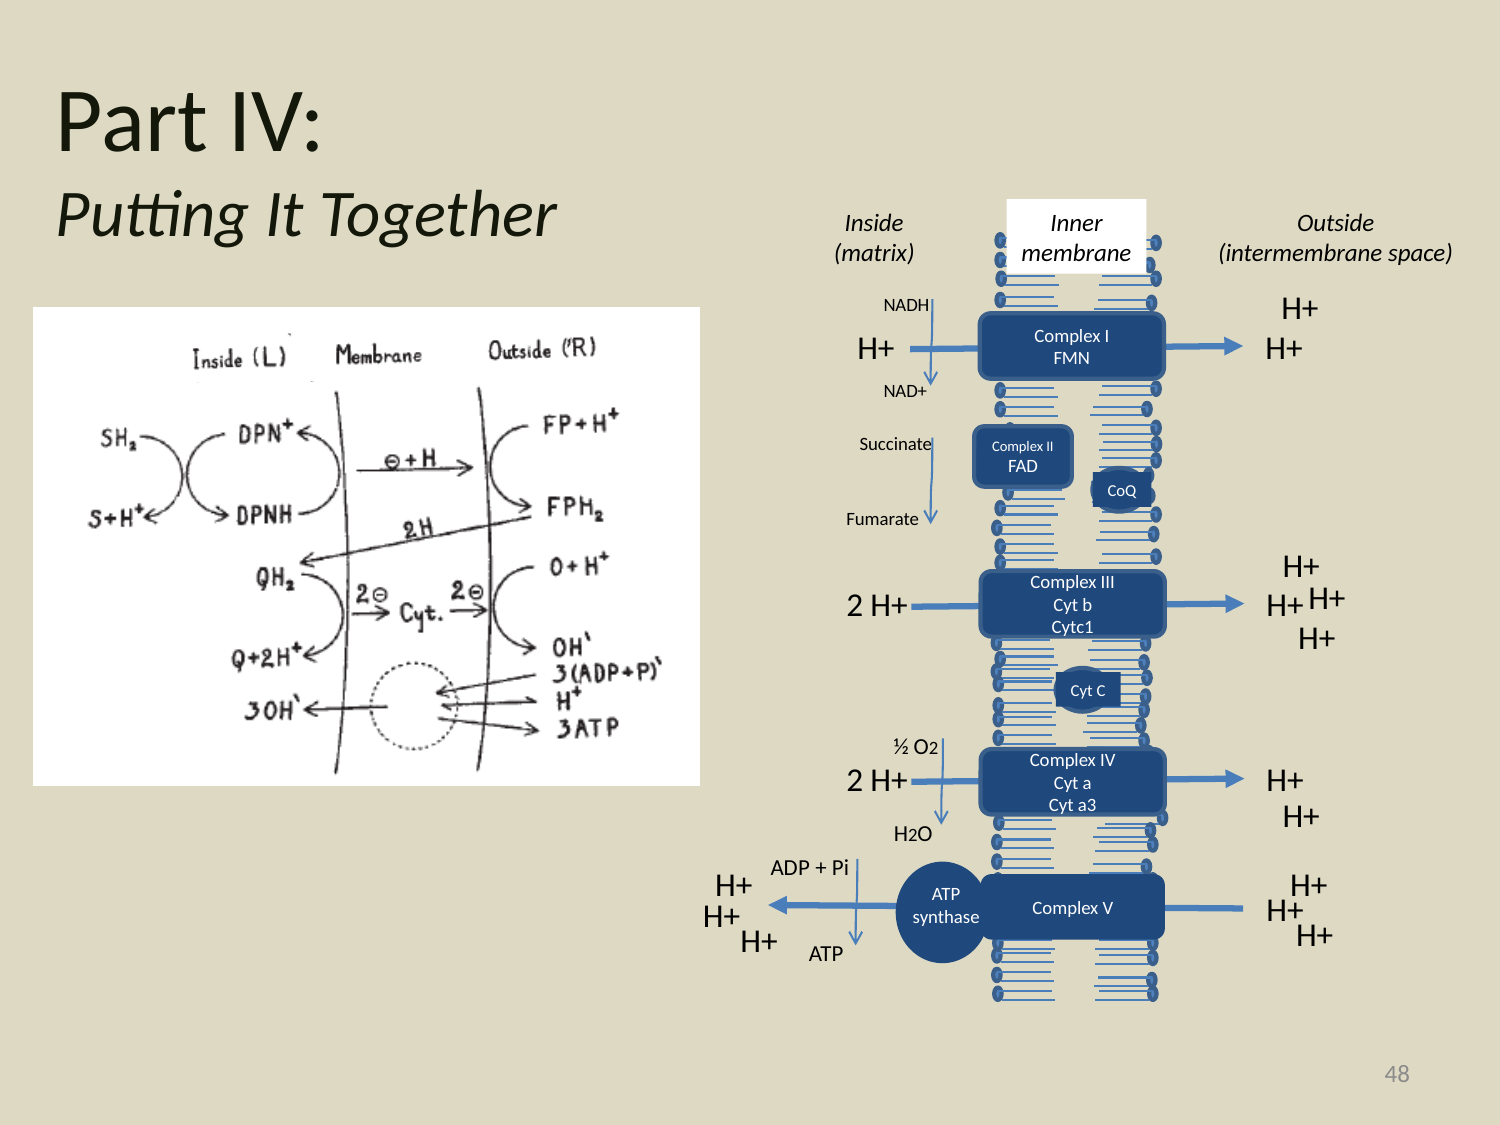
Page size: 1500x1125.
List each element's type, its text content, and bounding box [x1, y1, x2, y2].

slide_number 48 [1074, 1042, 1425, 1103]
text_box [687, 198, 1471, 1001]
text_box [32, 306, 682, 786]
text_box Part IV: Putting It Together [40, 52, 791, 258]
